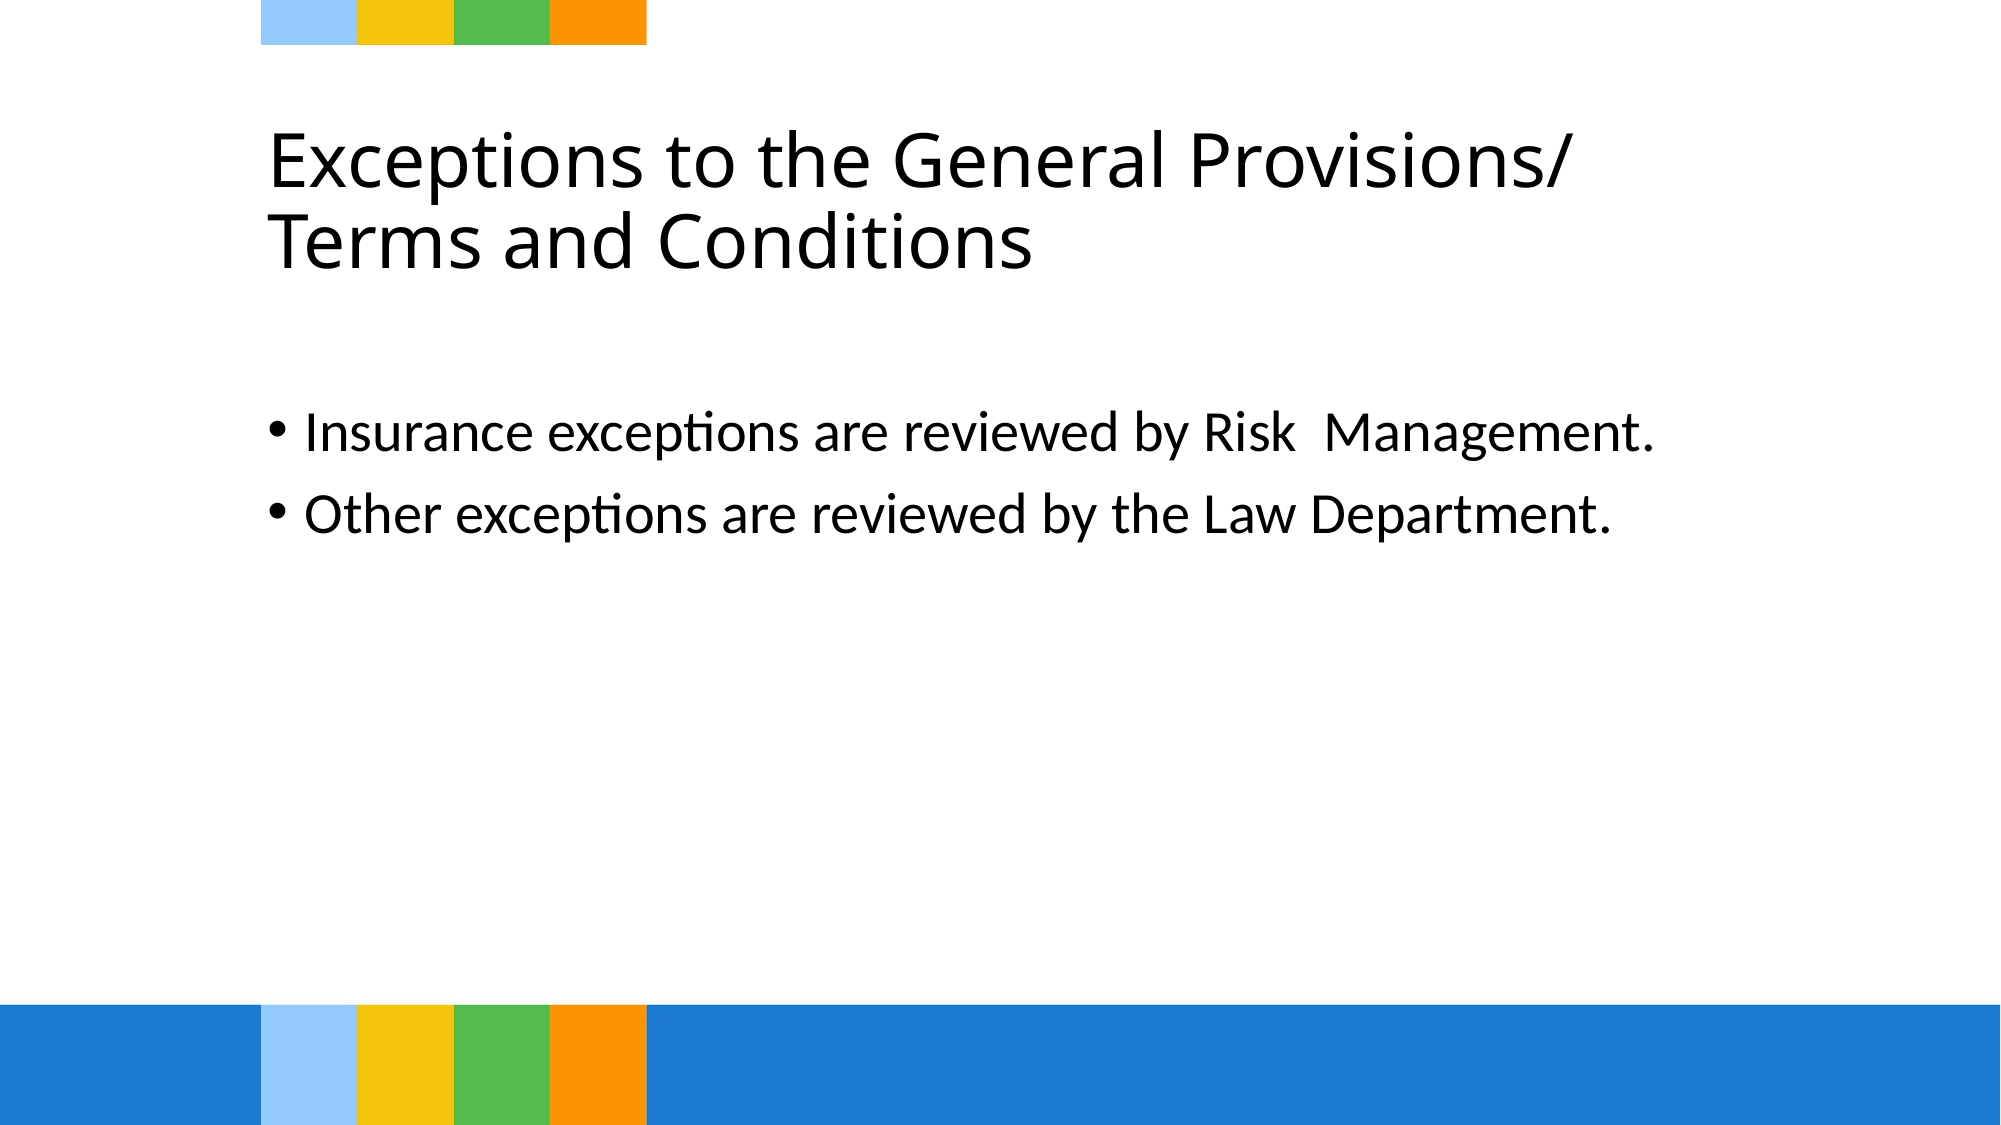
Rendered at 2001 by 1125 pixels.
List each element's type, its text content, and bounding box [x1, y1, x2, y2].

picture [0, 0, 2001, 1125]
list Insurance exceptions are reviewed by Risk Management. Other exceptions are reviewed by the Law Department. [252, 215, 1820, 1075]
title Exceptions to the General Provisions/ Terms and Conditions [252, 107, 1820, 215]
